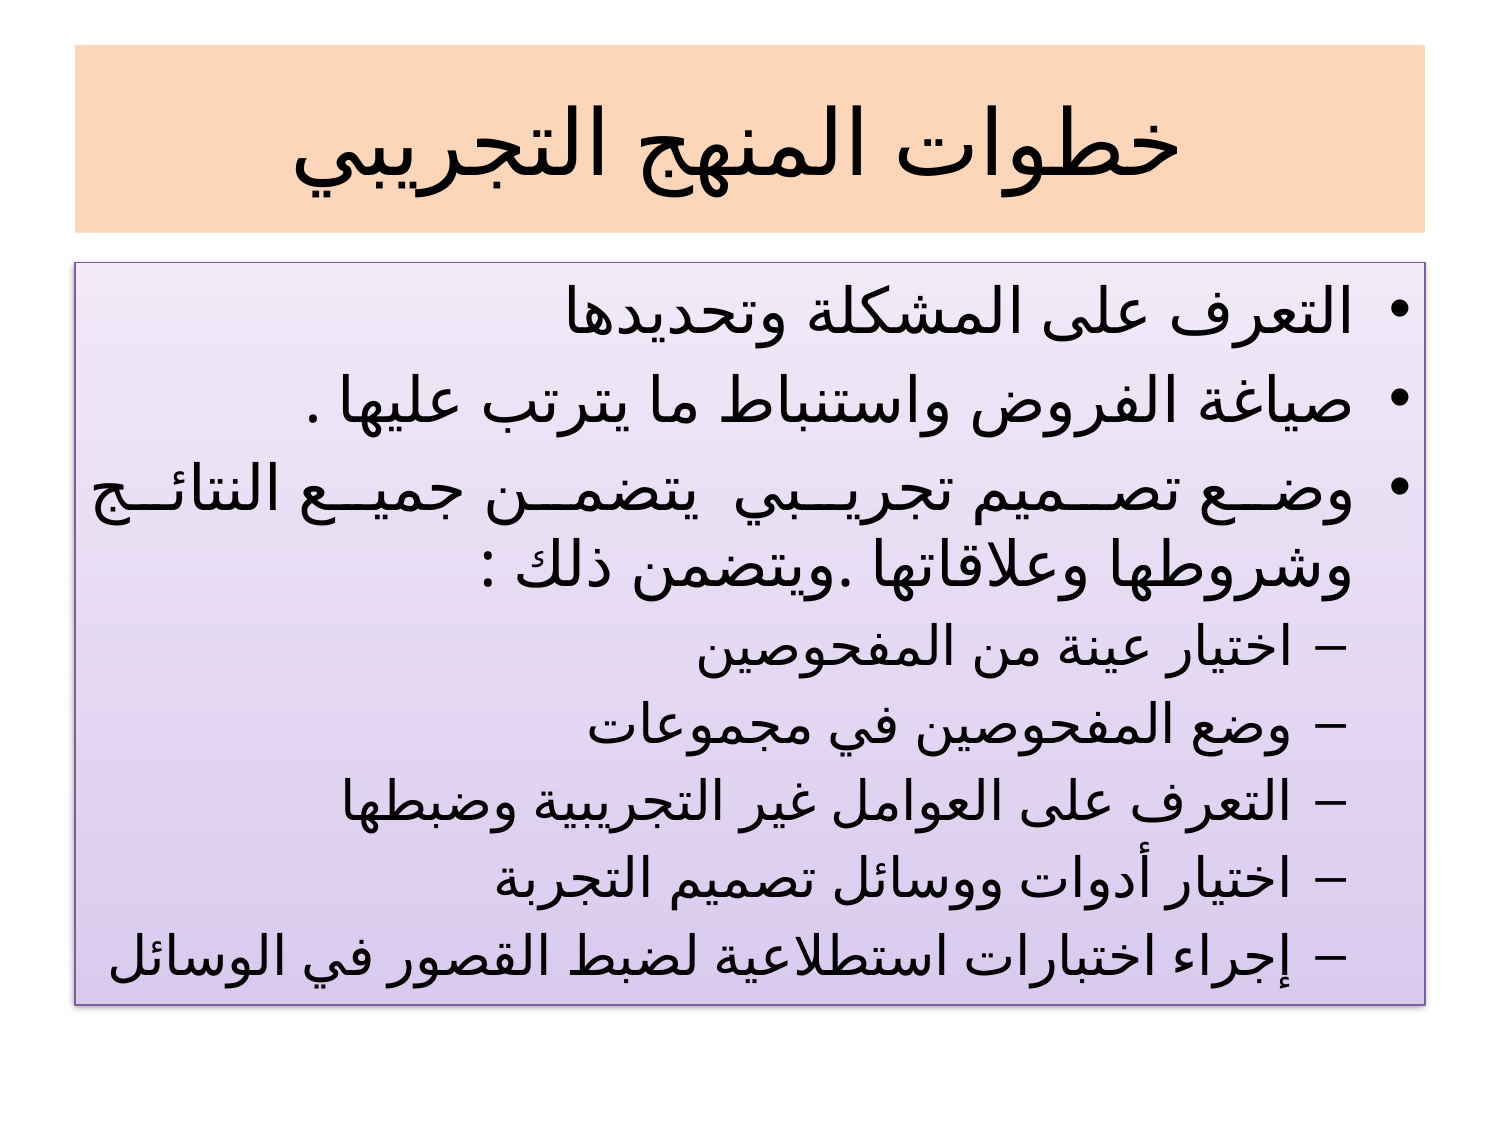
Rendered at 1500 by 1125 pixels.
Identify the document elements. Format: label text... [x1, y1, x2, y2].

title خطوات المنهج التجريبي [75, 45, 1425, 233]
list التعرف على المشكلة وتحديدها صياغة الفروض واستنباط ما يترتب عليها . وضع تصميم تجريبي يتضمن جميع النتائج وشروطها وعلاقاتها .ويتضمن ذلك : اختيار عينة من المفحوصين وضع المفحوصين في مجموعات التعرف على العوامل غير التجريبية وضبطها اختيار أدوات ووسائل تصميم التجربة إجراء اختبارات استطلاعية لضبط القصور في الوسائل [74, 262, 1426, 1006]
